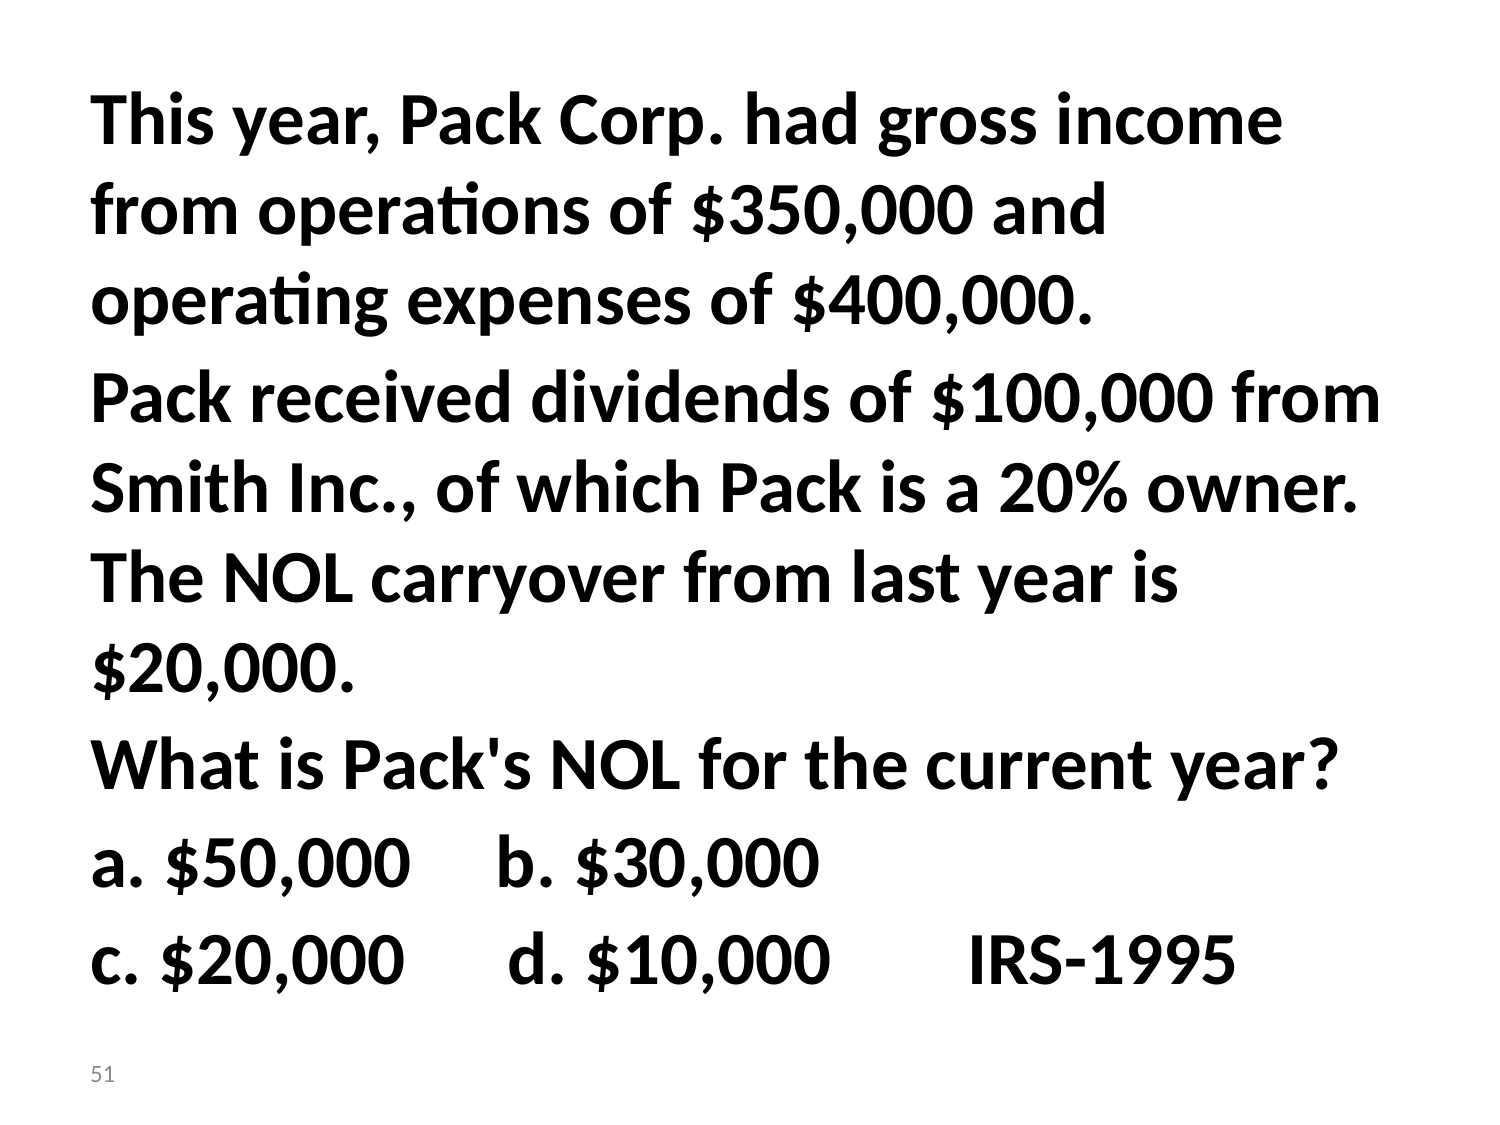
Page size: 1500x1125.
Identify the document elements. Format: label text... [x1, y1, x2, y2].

slide_number 51 [75, 1042, 425, 1103]
list This year, Pack Corp. had gross income from operations of $350,000 and operating expenses of $400,000. Pack received dividends of $100,000 from Smith Inc., of which Pack is a 20% owner. The NOL carryover from last year is $20,000. What is Pack's NOL for the current year? a. $50,000 b. $30,000 c. $20,000 d. $10,000 IRS-1995 [75, 62, 1425, 1013]
